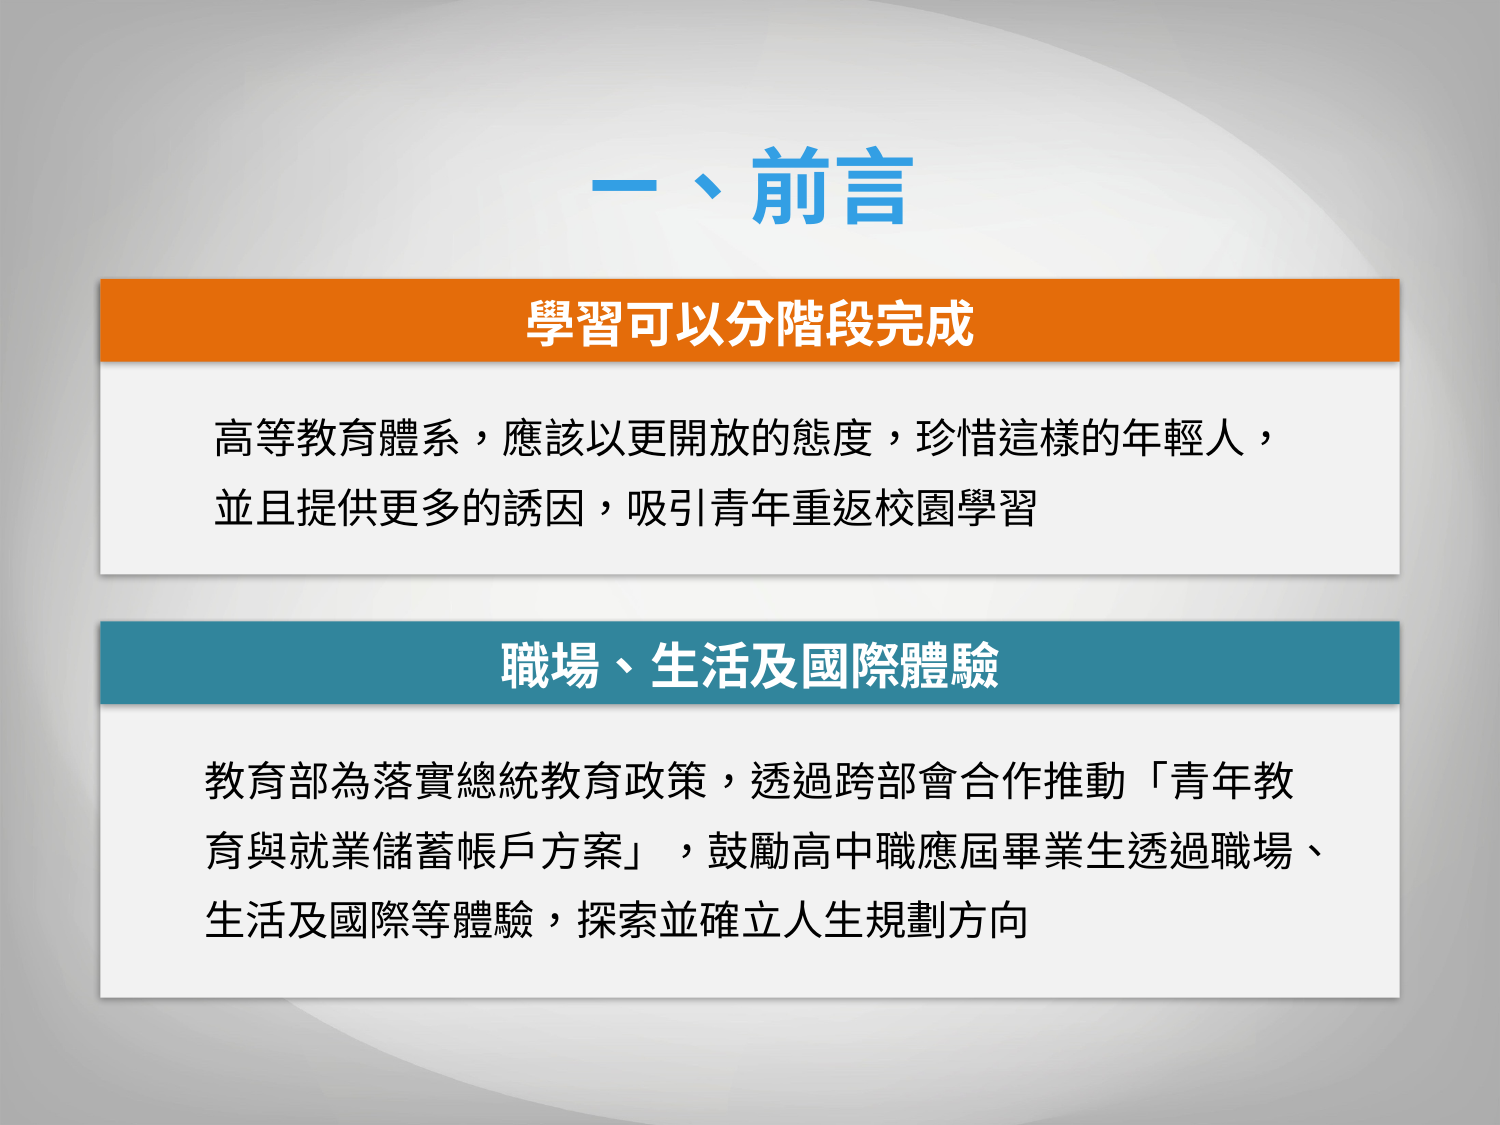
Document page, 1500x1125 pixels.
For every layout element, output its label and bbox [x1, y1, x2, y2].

picture [0, 0, 1500, 1125]
text_box [100, 278, 1400, 575]
text_box [100, 621, 1400, 998]
